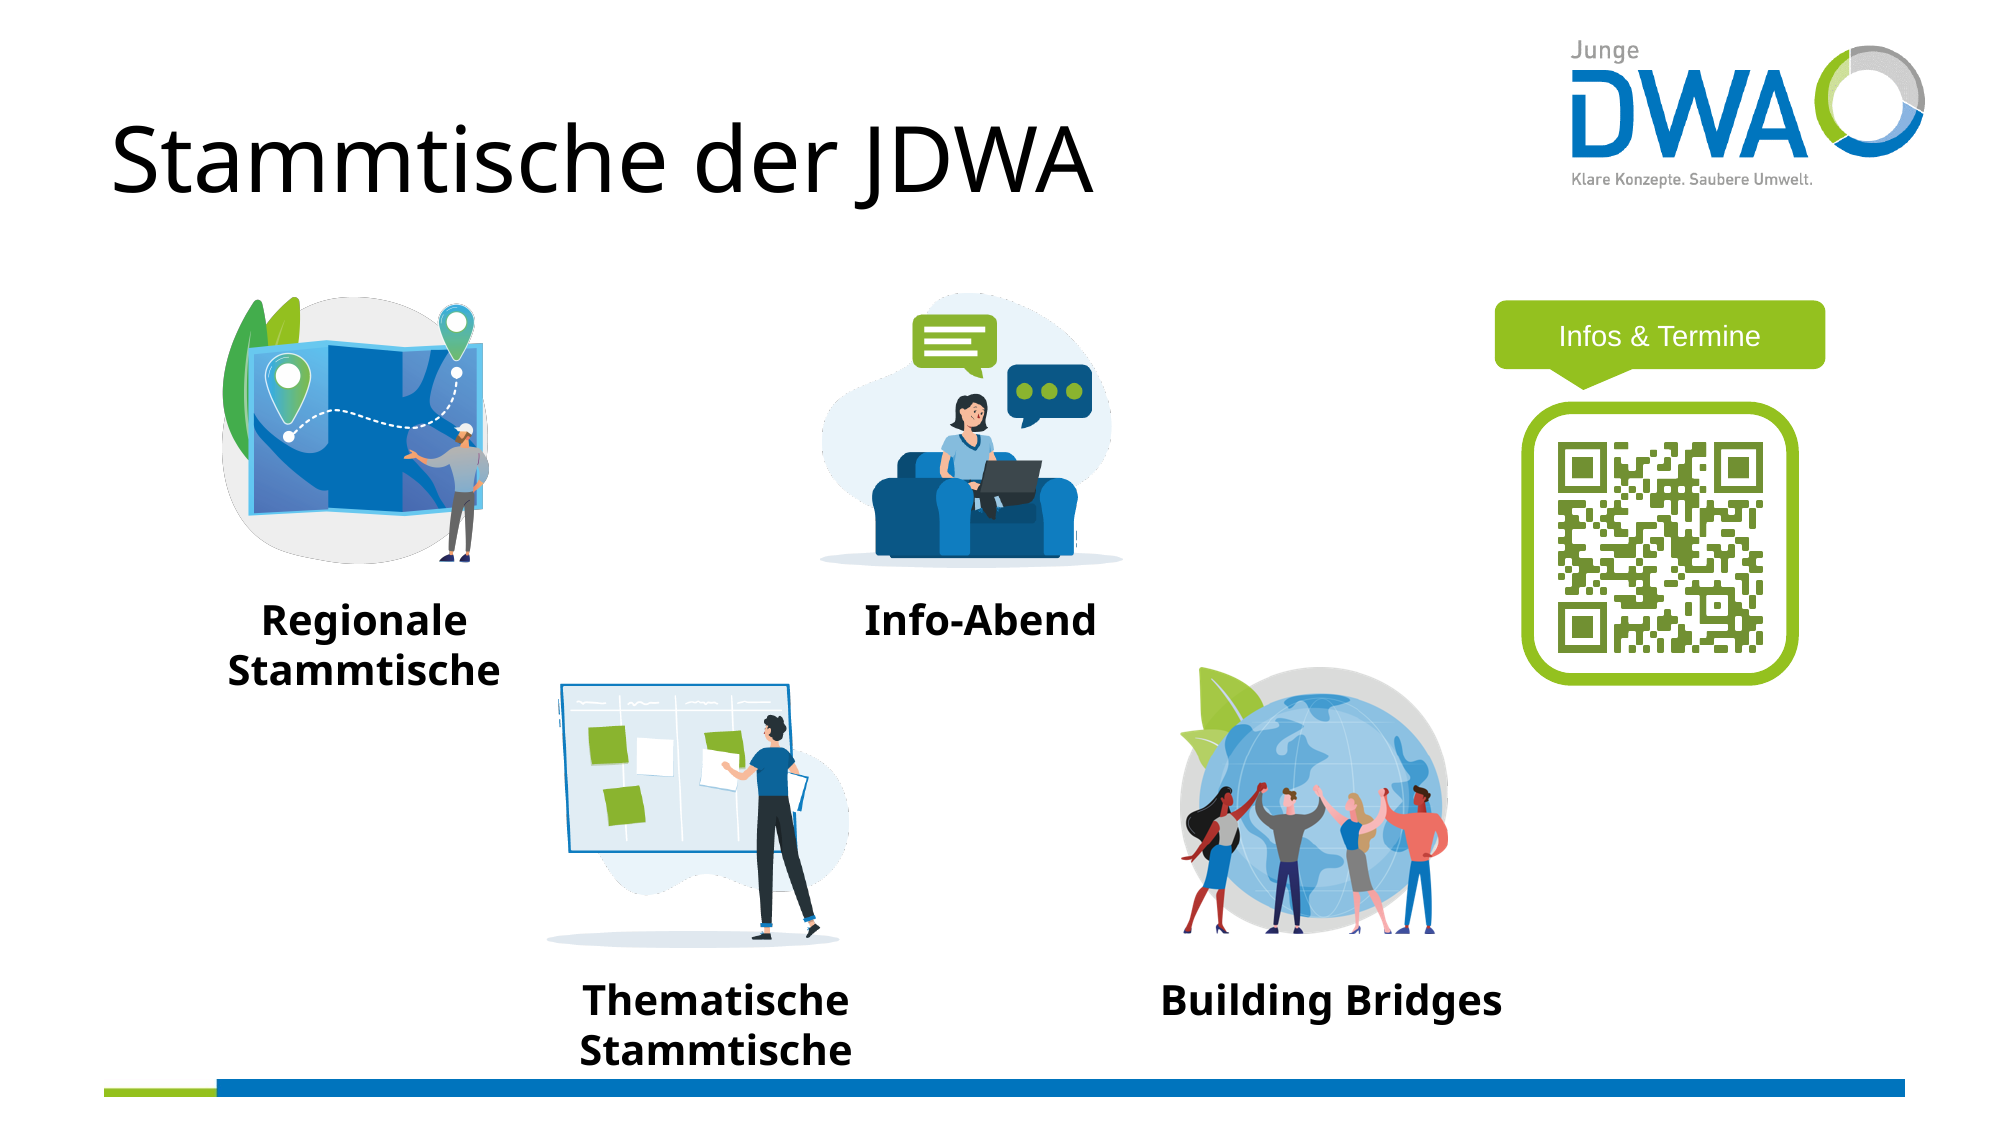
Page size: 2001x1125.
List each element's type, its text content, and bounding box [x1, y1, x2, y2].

picture [1527, 410, 1794, 684]
picture [1180, 667, 1449, 934]
picture [545, 682, 850, 949]
text_box [1554, 405, 1766, 409]
picture [1564, 30, 1930, 200]
text_box Stammtische der JDWA [95, 80, 1502, 244]
text_box Thematische Stammtische [468, 966, 964, 1082]
picture [818, 290, 1124, 569]
text_box Building Bridges [1091, 966, 1572, 1032]
picture [104, 1079, 1905, 1097]
picture [221, 297, 489, 564]
text_box Regionale Stammtische [147, 586, 582, 702]
text_box Info-Abend [770, 586, 1193, 652]
text_box Infos & Termine [1492, 298, 1828, 392]
